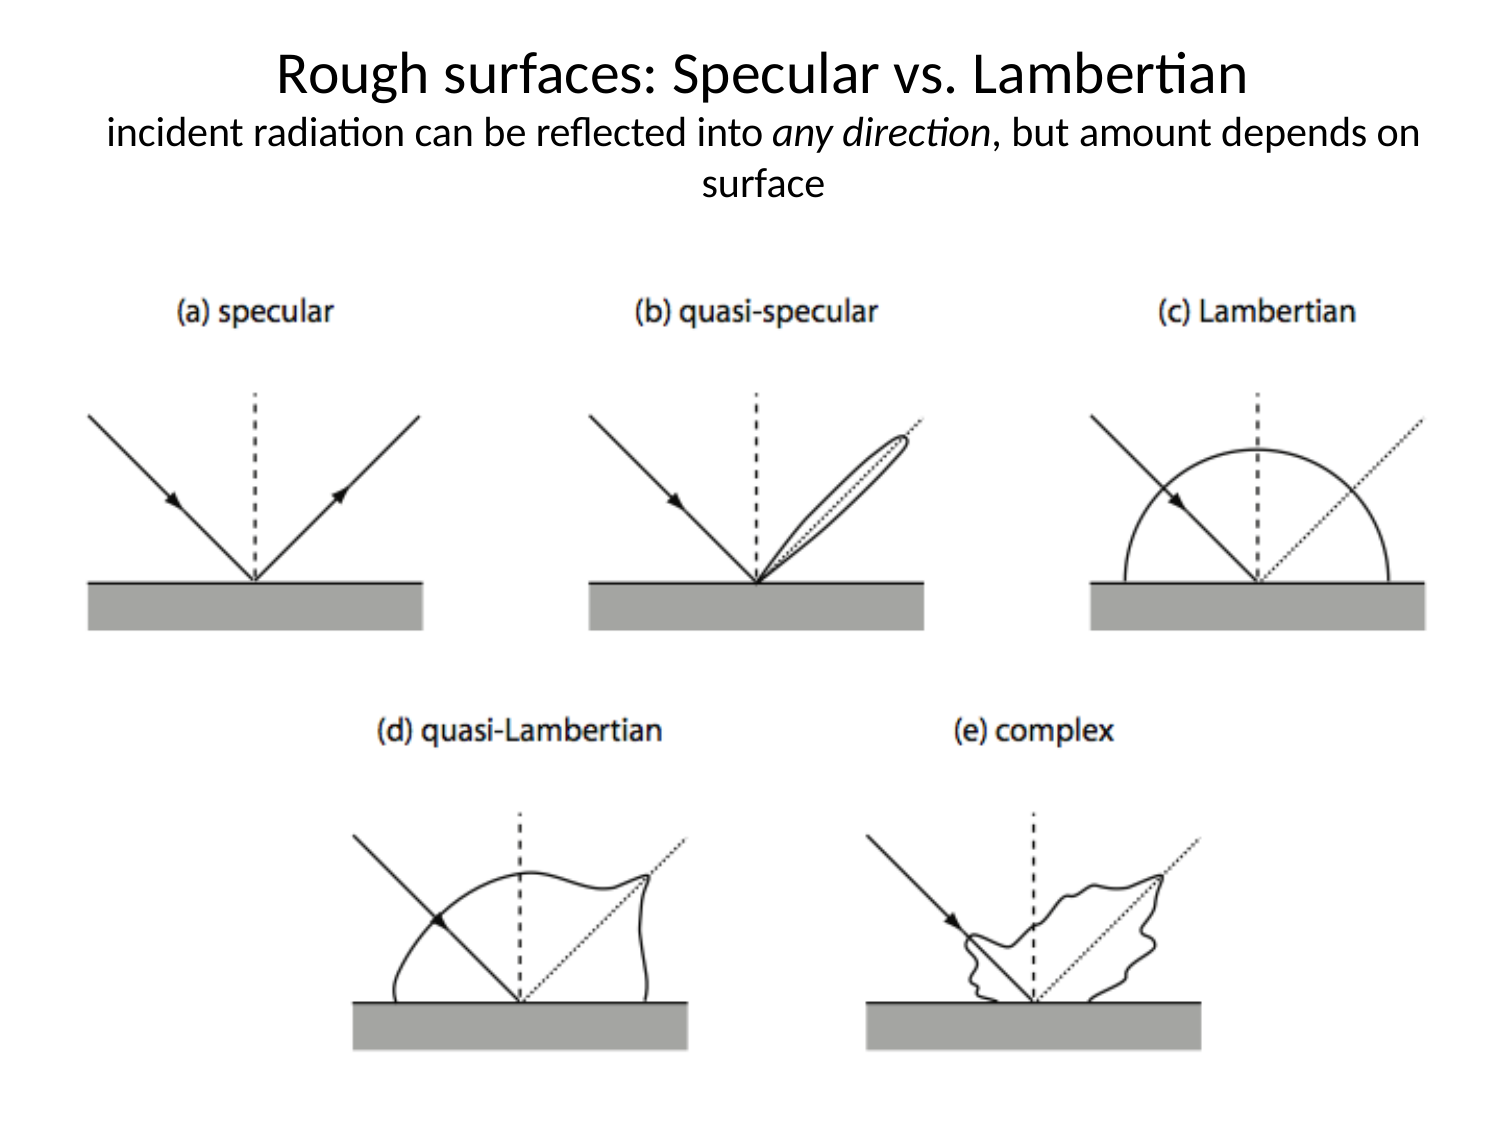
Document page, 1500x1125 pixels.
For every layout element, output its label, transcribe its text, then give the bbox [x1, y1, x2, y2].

picture [26, 260, 1448, 1097]
title Rough surfaces: Specular vs. Lambertian incident radiation can be reflected into any direction, but amount depends on surface [50, 25, 1476, 214]
